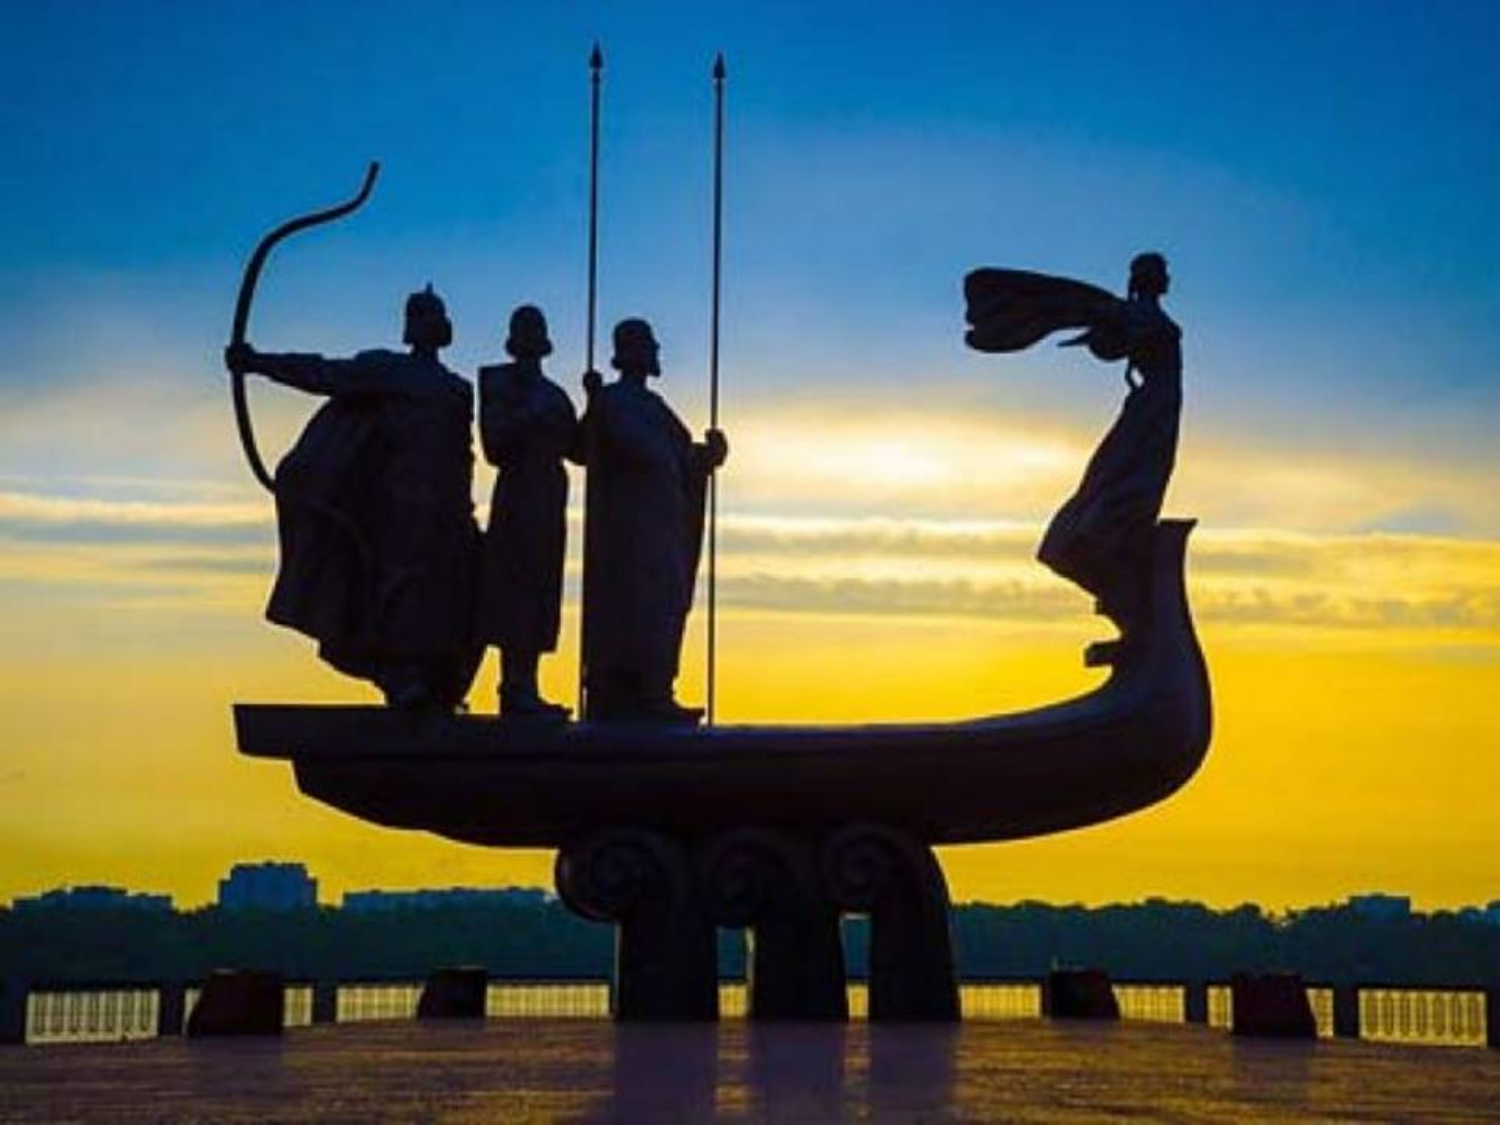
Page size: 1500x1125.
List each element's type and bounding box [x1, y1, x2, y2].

list [0, 0, 1500, 1125]
